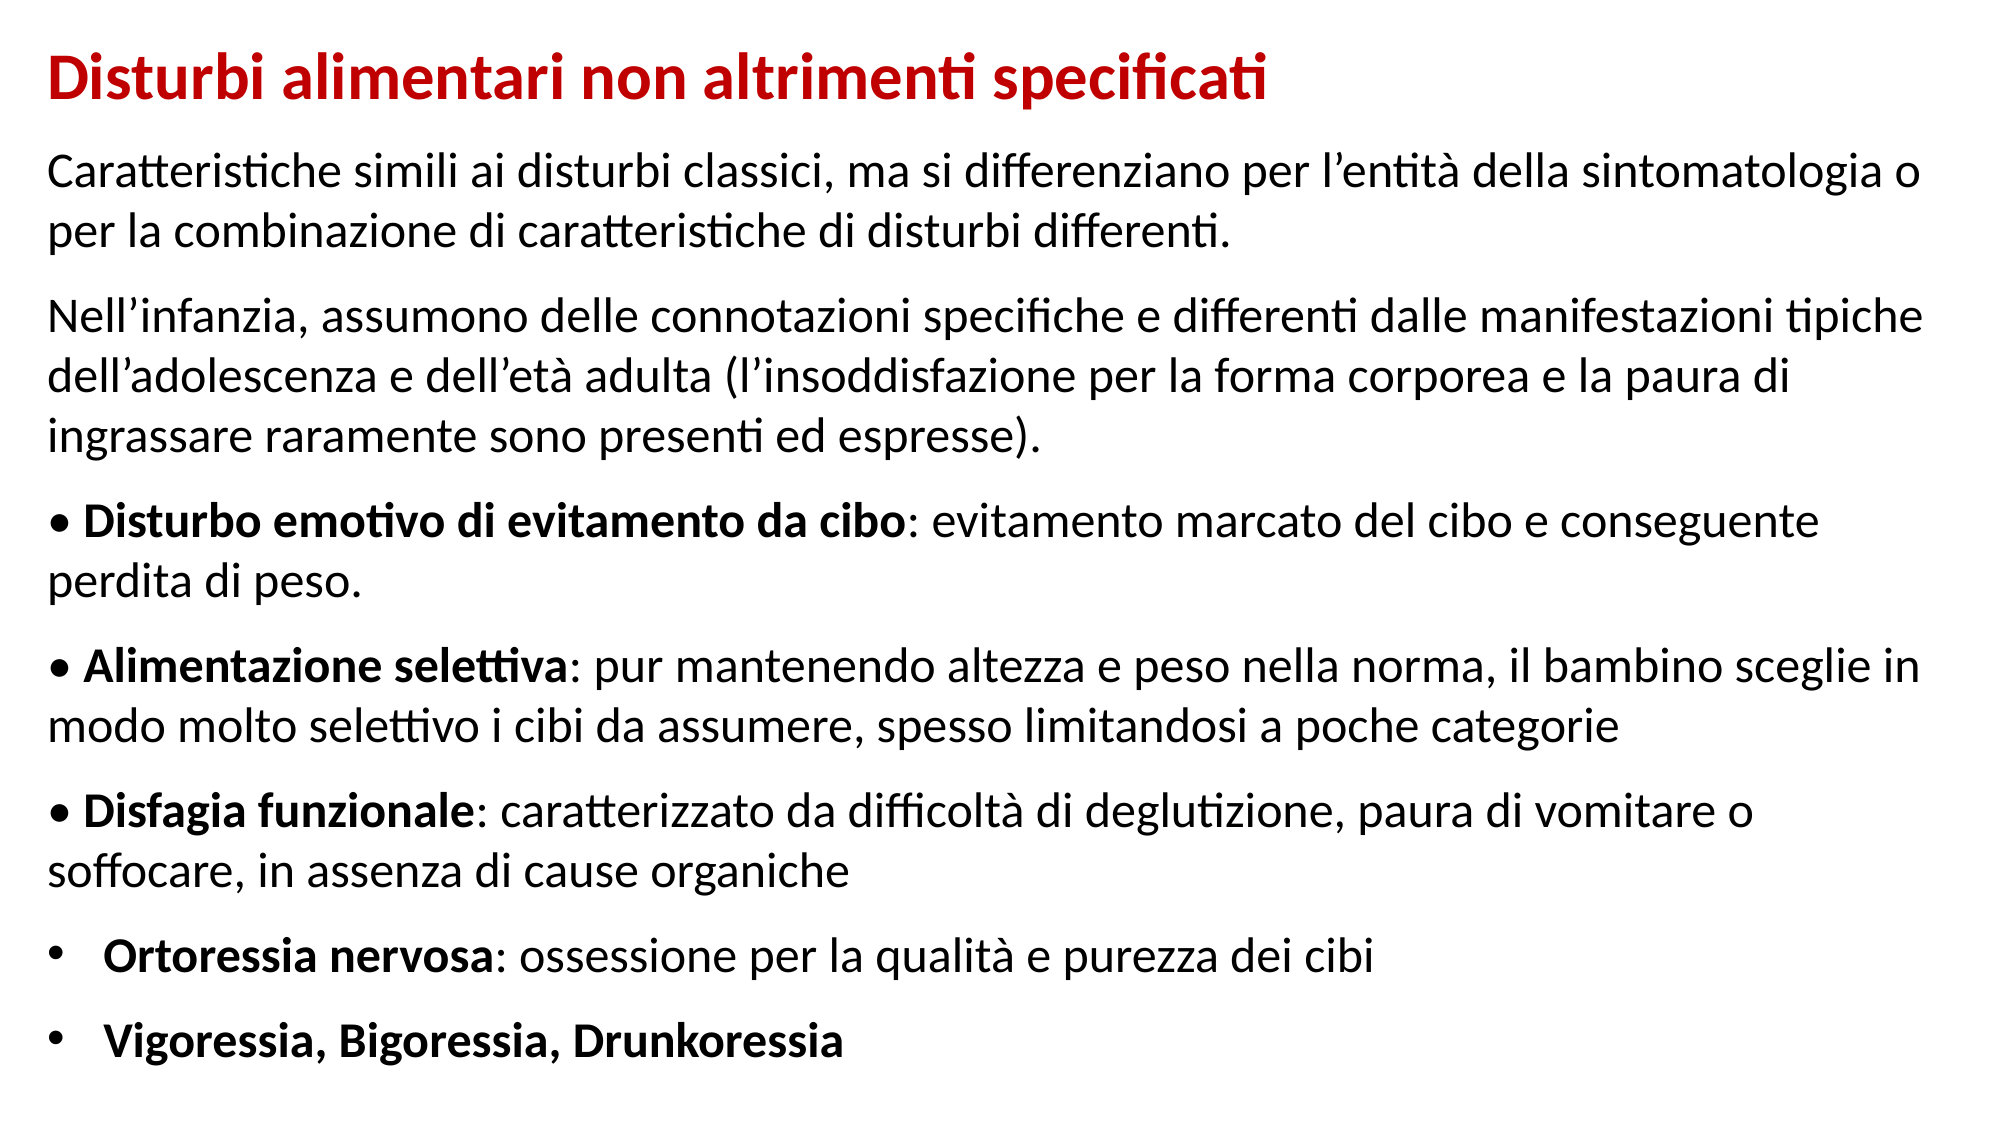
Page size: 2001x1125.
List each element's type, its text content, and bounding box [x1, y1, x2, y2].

text_box Disturbi alimentari non altrimenti specificati Caratteristiche simili ai disturbi classici, ma si differenziano per l’entità della sintomatologia o per la combinazione di caratteristiche di disturbi differenti. Nell’infanzia, assumono delle connotazioni specifiche e differenti dalle manifestazioni tipiche dell’adolescenza e dell’età adulta (l’insoddisfazione per la forma corporea e la paura di ingrassare raramente sono presenti ed espresse). • Disturbo emotivo di evitamento da cibo: evitamento marcato del cibo e conseguente perdita di peso. • Alimentazione selettiva: pur mantenendo altezza e peso nella norma, il bambino sceglie in modo molto selettivo i cibi da assumere, spesso limitandosi a poche categorie • Disfagia funzionale: caratterizzato da difficoltà di deglutizione, paura di vomitare o soffocare, in assenza di cause organiche Ortoressia nervosa: ossessione per la qualità e purezza dei cibi Vigoressia, Bigoressia, Drunkoressia [32, 25, 1953, 1075]
